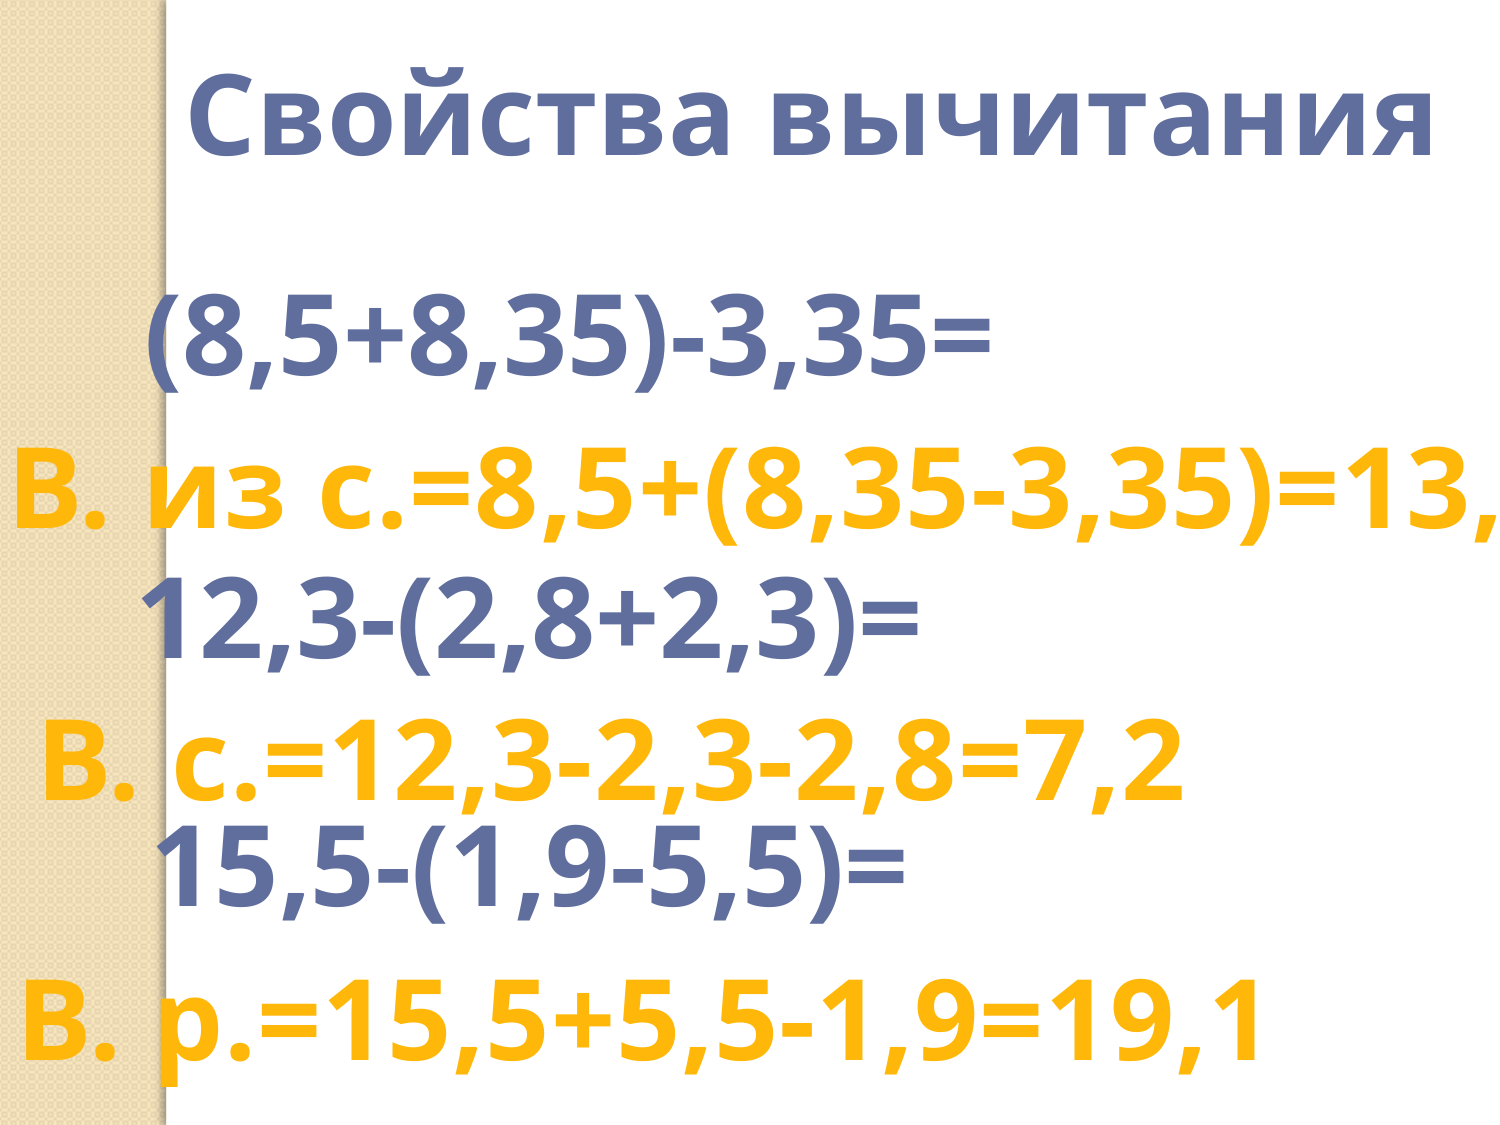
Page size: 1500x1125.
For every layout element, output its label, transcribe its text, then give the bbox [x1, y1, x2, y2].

text_box 12,3-(2,8+2,3)= [121, 538, 938, 680]
text_box В. р.=15,5+5,5-1,9=19,1 [2, 940, 1291, 1091]
text_box В. из с.=8,5+(8,35-3,35)=13,5 [0, 408, 1500, 559]
text_box В. с.=12,3-2,3-2,8=7,2 [21, 680, 1204, 831]
text_box (8,5+8,35)-3,35= [129, 255, 1011, 405]
text_box Свойства вычитания [169, 35, 1455, 185]
text_box 15,5-(1,9-5,5)= [135, 786, 925, 937]
